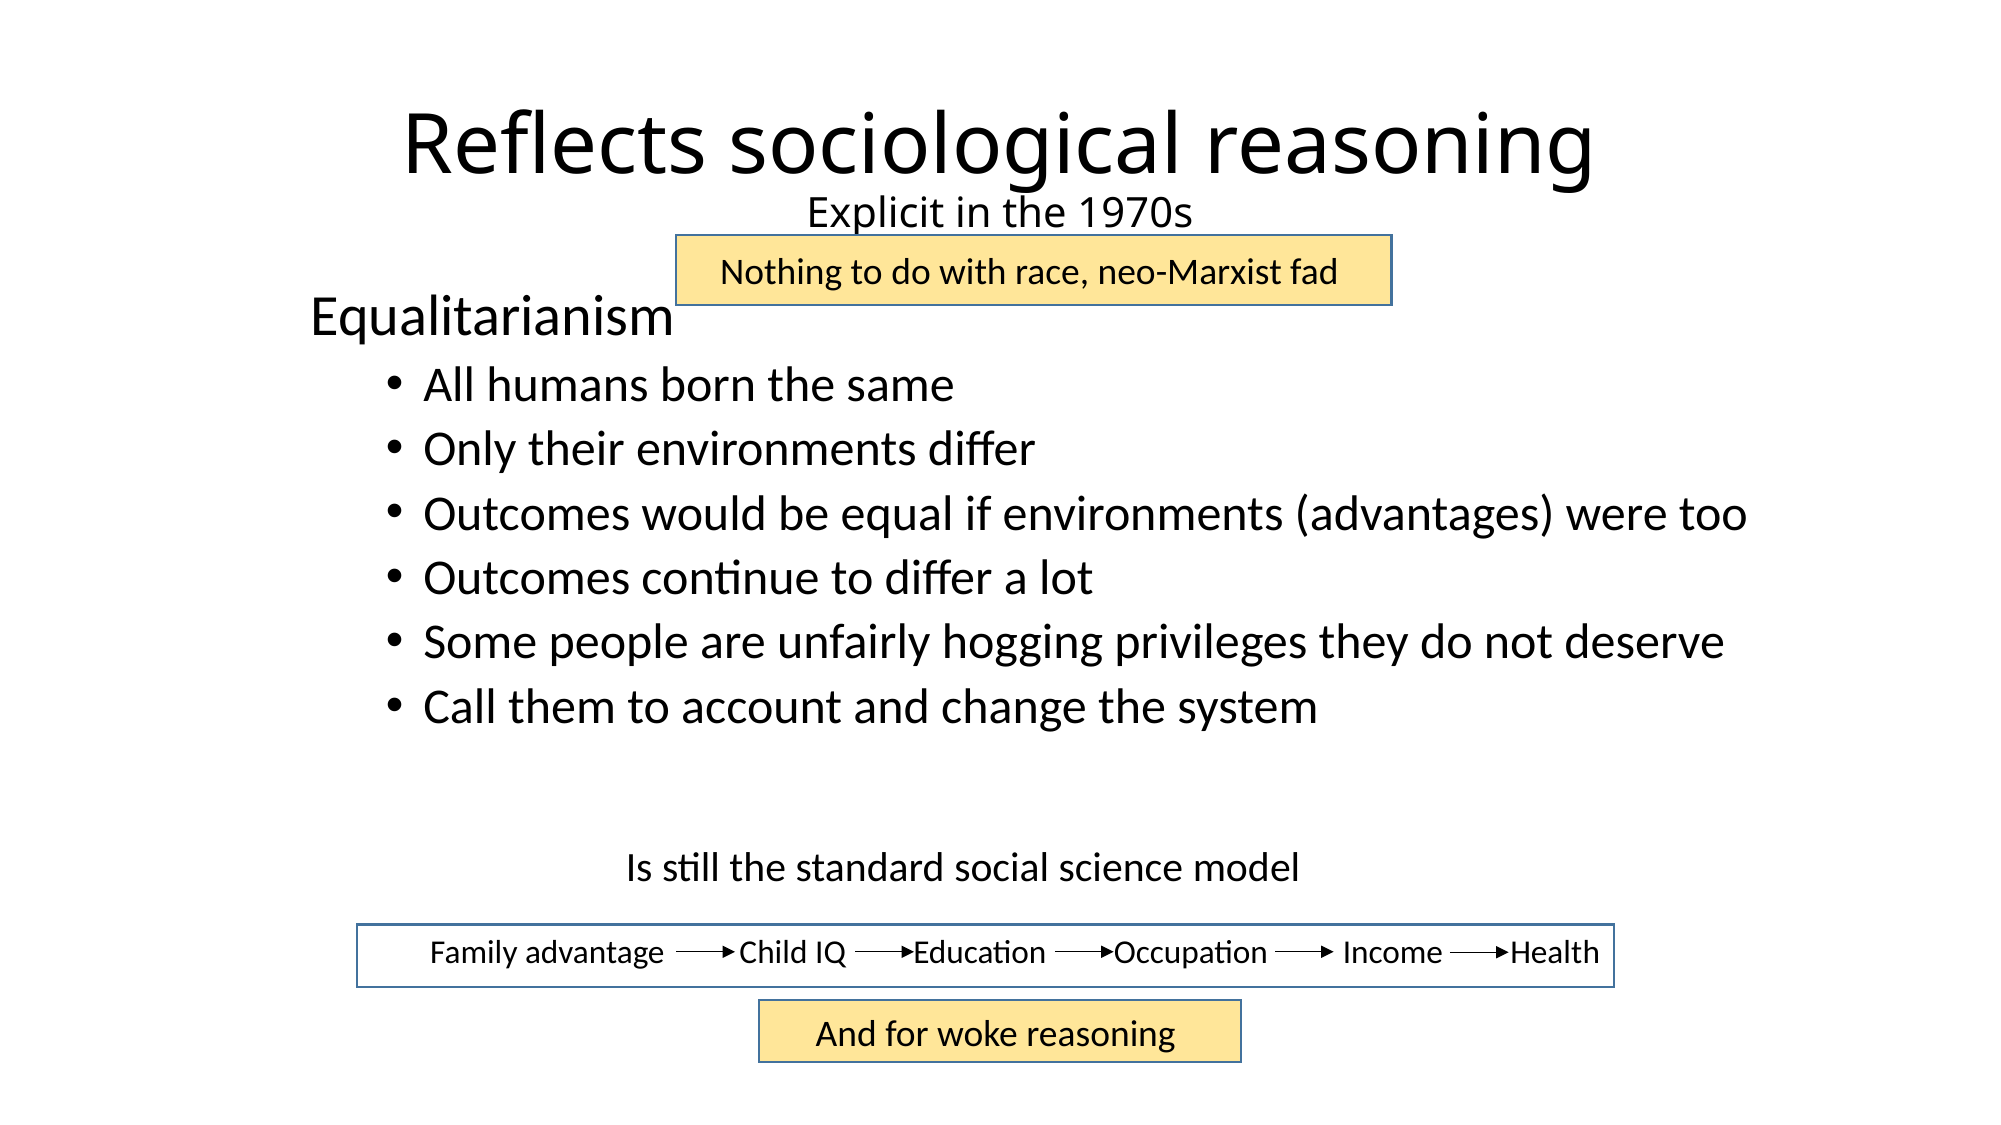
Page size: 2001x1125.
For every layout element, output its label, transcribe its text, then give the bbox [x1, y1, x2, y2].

list Equalitarianism All humans born the same Only their environments differ Outcomes would be equal if environments (advantages) were too Outcomes continue to differ a lot Some people are unfairly hogging privileges they do not deserve Call them to account and change the system Is still the standard social science model Family advantage Child IQ Education Occupation Income Health [295, 277, 1863, 1014]
text_box [356, 923, 1615, 988]
text_box And for woke reasoning [758, 999, 1242, 1063]
text_box Nothing to do with race, neo-Marxist fad [675, 234, 1393, 306]
title Reflects sociological reasoning Explicit in the 1970s [137, 59, 1863, 278]
